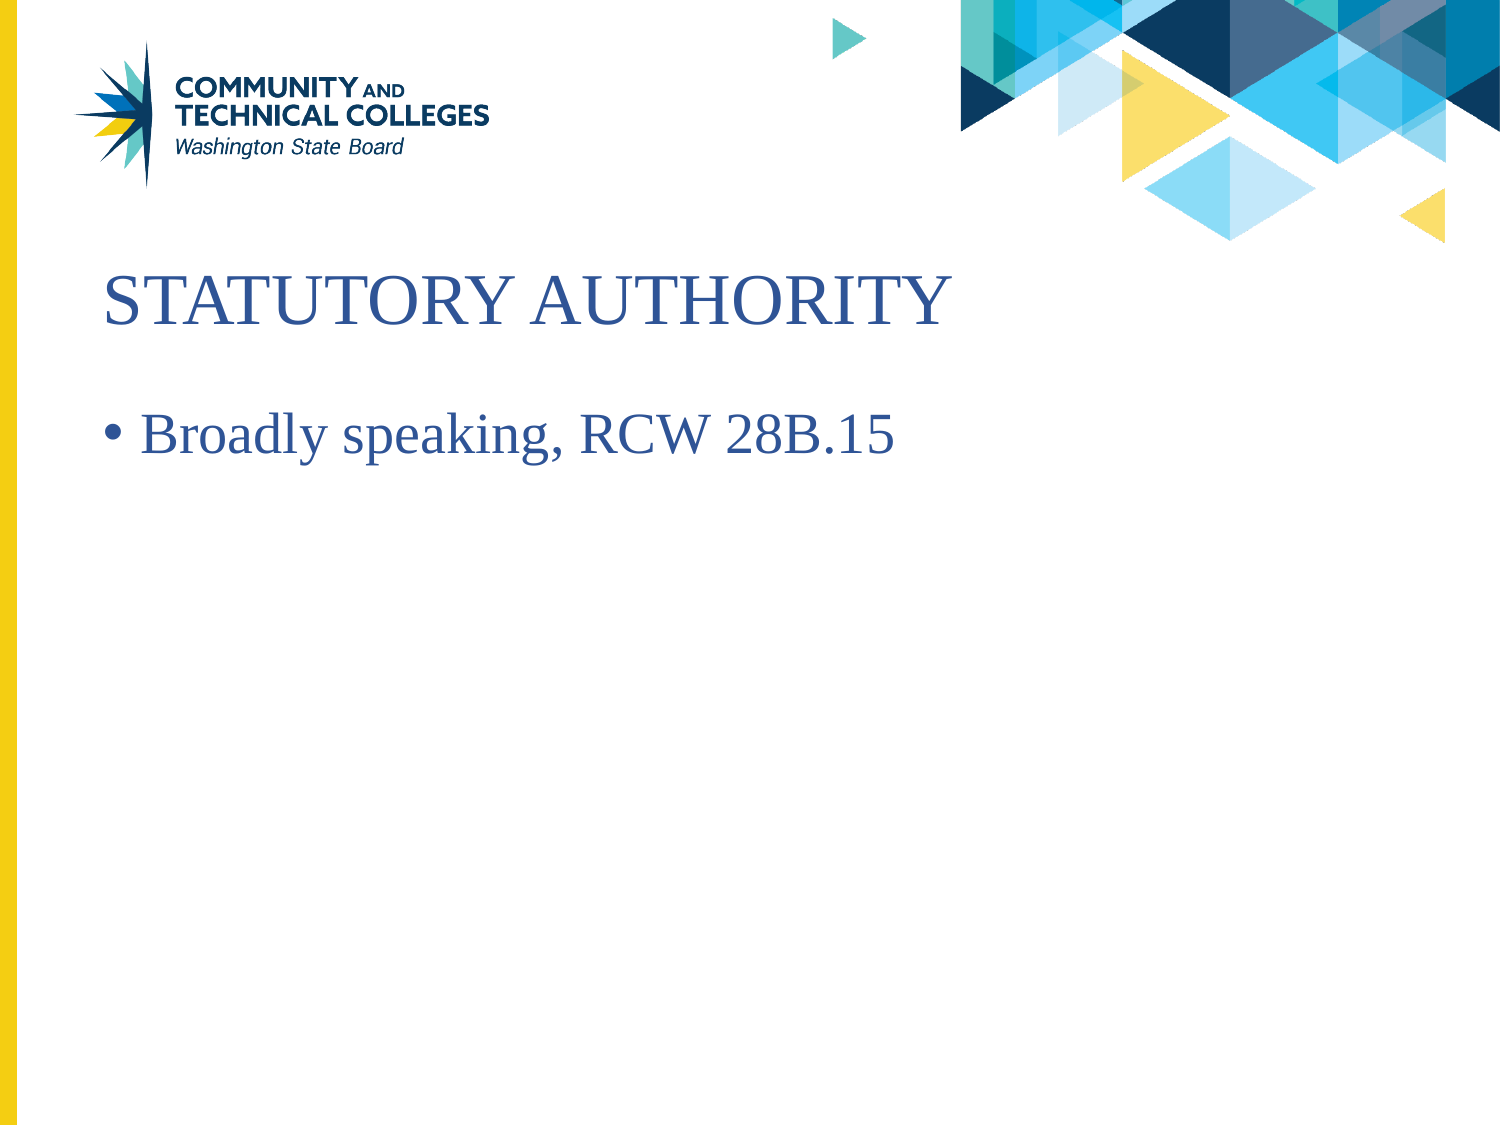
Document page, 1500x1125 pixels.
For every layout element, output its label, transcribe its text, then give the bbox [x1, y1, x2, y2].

list Broadly speaking, RCW 28B.15 [88, 396, 1456, 1013]
picture [832, 0, 1500, 243]
title Statutory Authority [88, 254, 1456, 385]
picture [17, 25, 557, 228]
